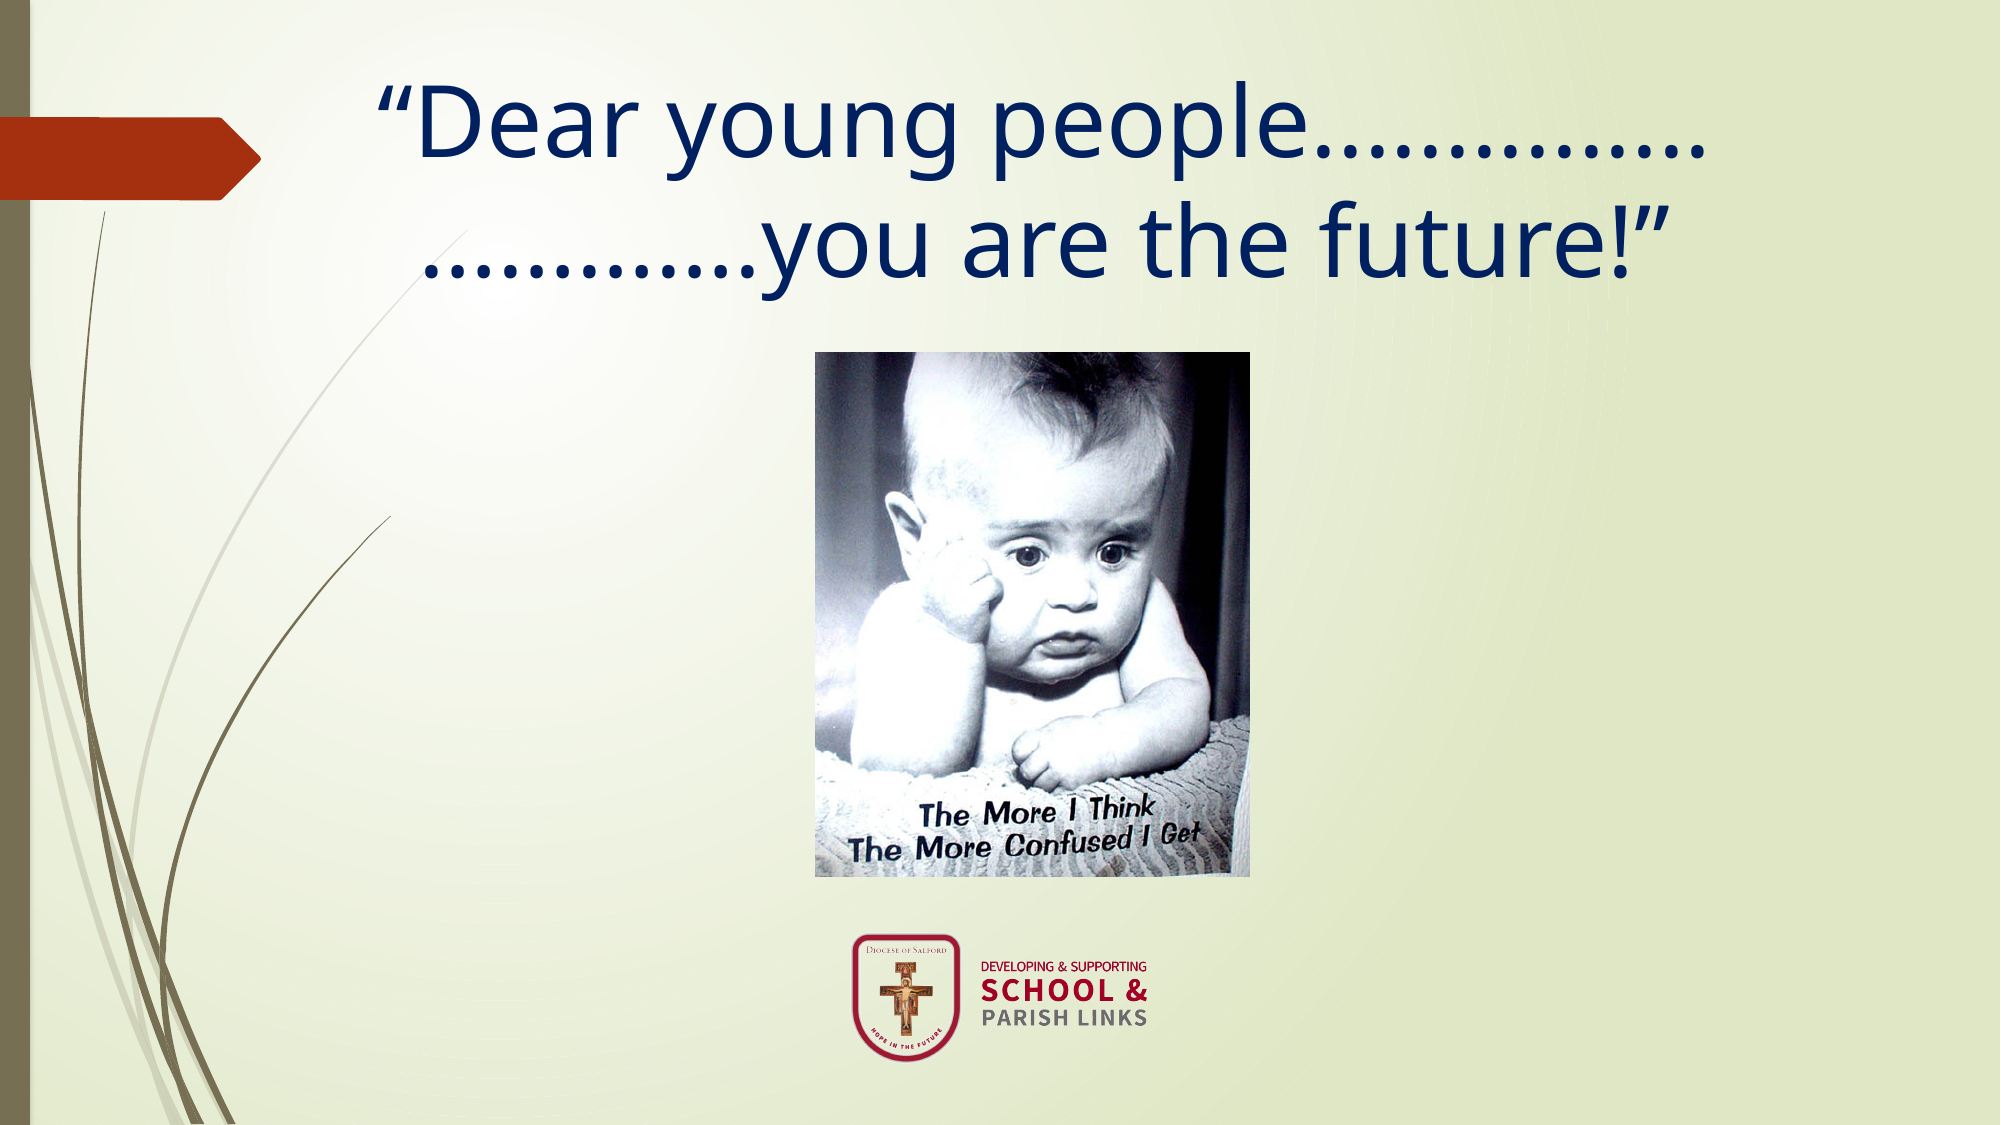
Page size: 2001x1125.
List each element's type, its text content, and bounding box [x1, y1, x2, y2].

picture [815, 352, 1250, 877]
text_box “Dear young people............... ………….you are the future!” [202, 49, 1888, 350]
picture [847, 930, 1156, 1066]
